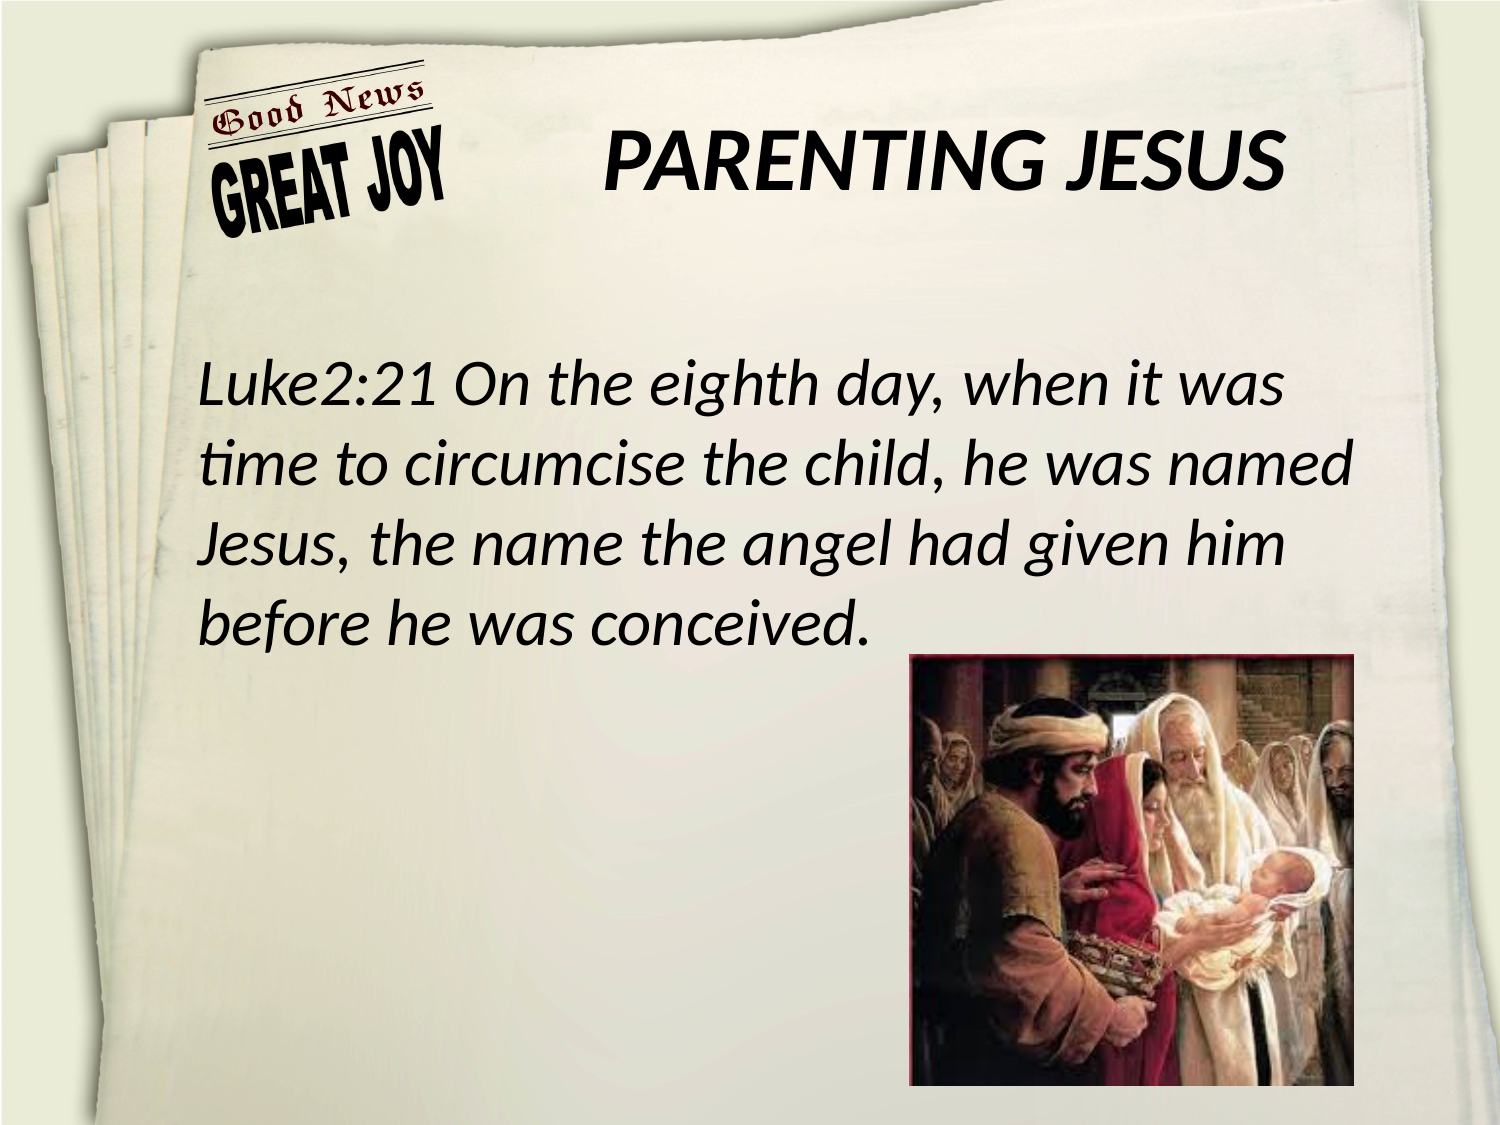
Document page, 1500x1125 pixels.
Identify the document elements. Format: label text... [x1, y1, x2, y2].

list Luke2:21 On the eighth day, when it was time to circumcise the child, he was named Jesus, the name the angel had given him before he was conceived. [182, 331, 1425, 1074]
picture [0, 0, 1500, 1125]
title PARENTING JESUS [465, 75, 1425, 233]
